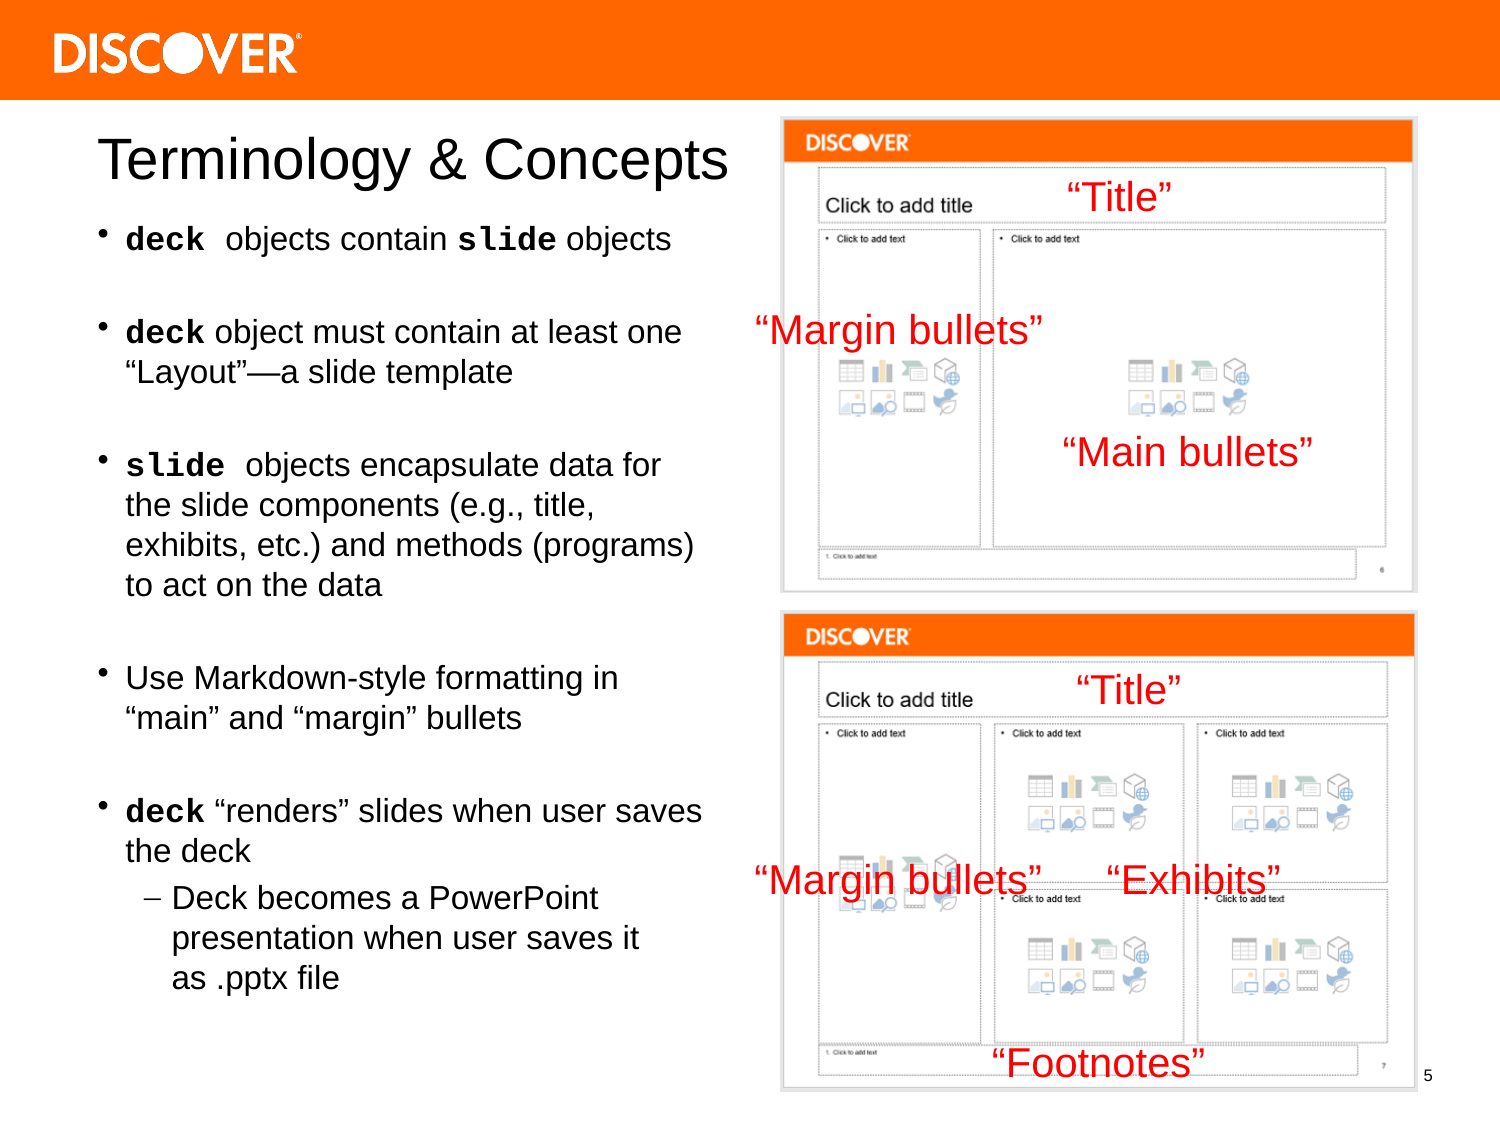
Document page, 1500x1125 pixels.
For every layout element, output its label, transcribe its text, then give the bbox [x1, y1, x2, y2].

slide_number 5 [1373, 1064, 1433, 1125]
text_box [738, 610, 1418, 1095]
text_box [738, 115, 1418, 593]
picture [15, 0, 341, 113]
title Terminology & Concepts [82, 113, 1434, 241]
list deck objects contain slide objects deck object must contain at least one “Layout”—a slide template slide objects encapsulate data for the slide components (e.g., title, exhibits, etc.) and methods (programs) to act on the data Use Markdown-style formatting in “main” and “margin” bullets deck “renders” slides when user saves the deck Deck becomes a PowerPoint presentation when user saves it as .pptx file [82, 209, 720, 1004]
